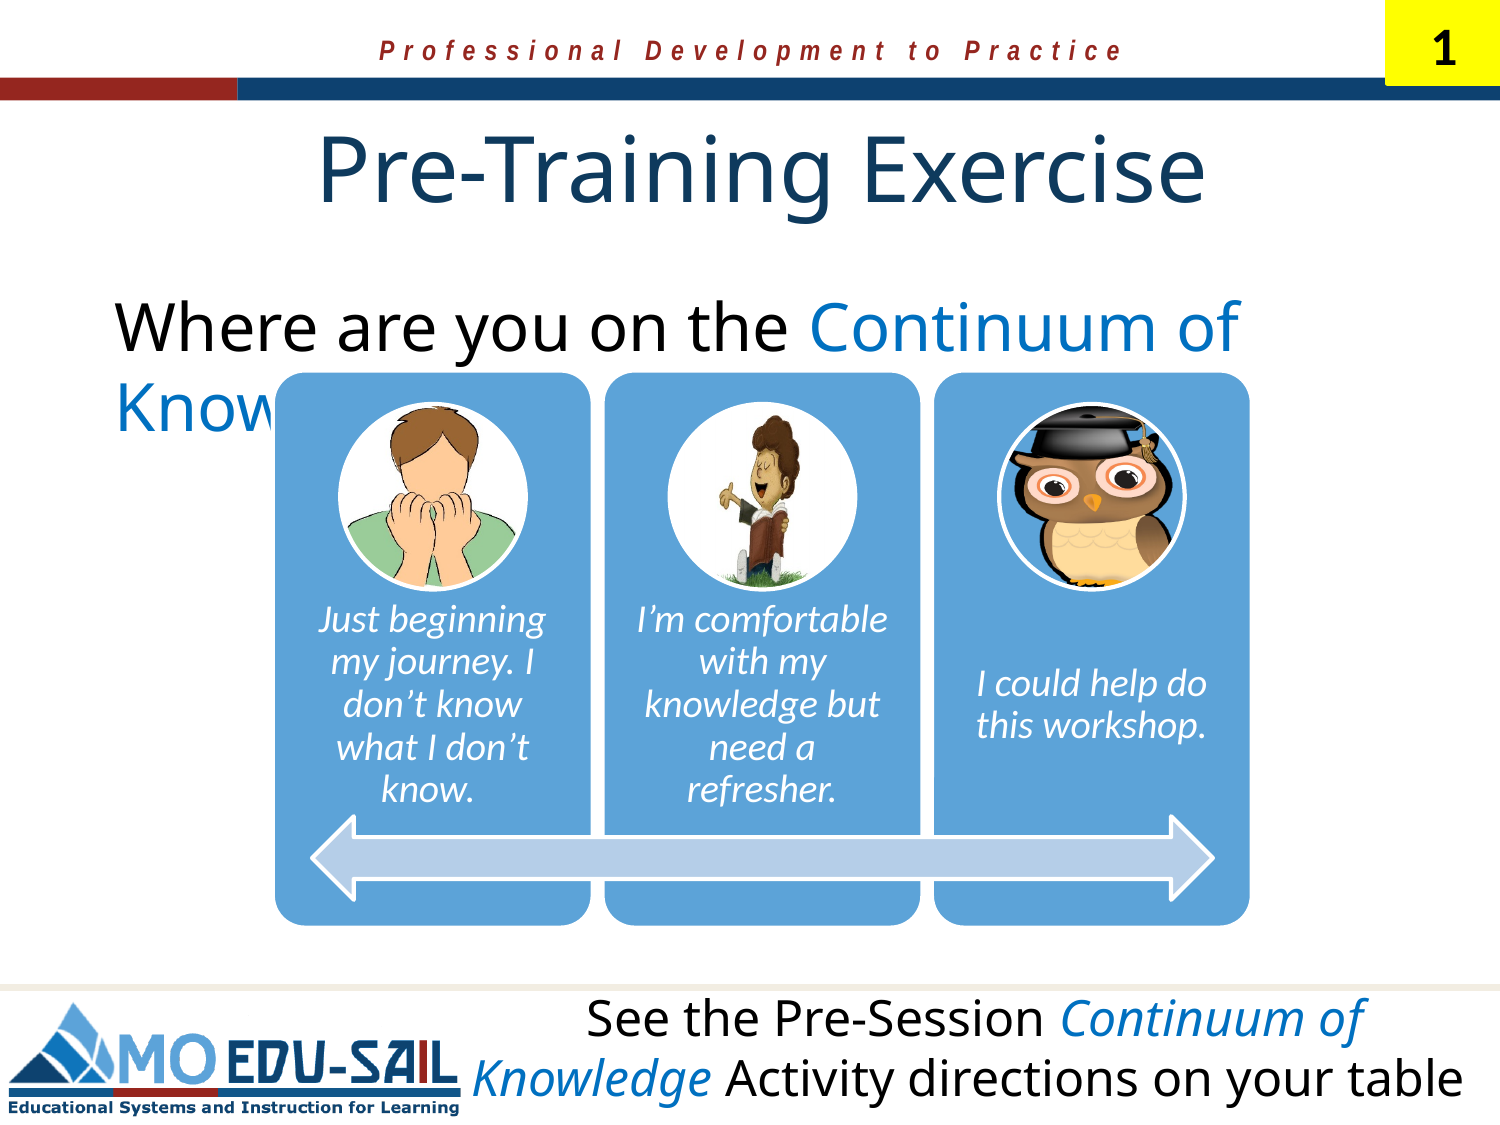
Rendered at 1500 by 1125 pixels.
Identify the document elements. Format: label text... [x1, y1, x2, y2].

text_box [272, 370, 1253, 928]
picture [8, 997, 475, 1120]
text_box See the Pre-Session Continuum of Knowledge Activity directions on your table [449, 979, 1500, 1114]
list Where are you on the Continuum of Knowledge? [99, 277, 1426, 928]
title Pre-Training Exercise [49, 46, 1476, 286]
text_box 1 [1385, 0, 1500, 86]
